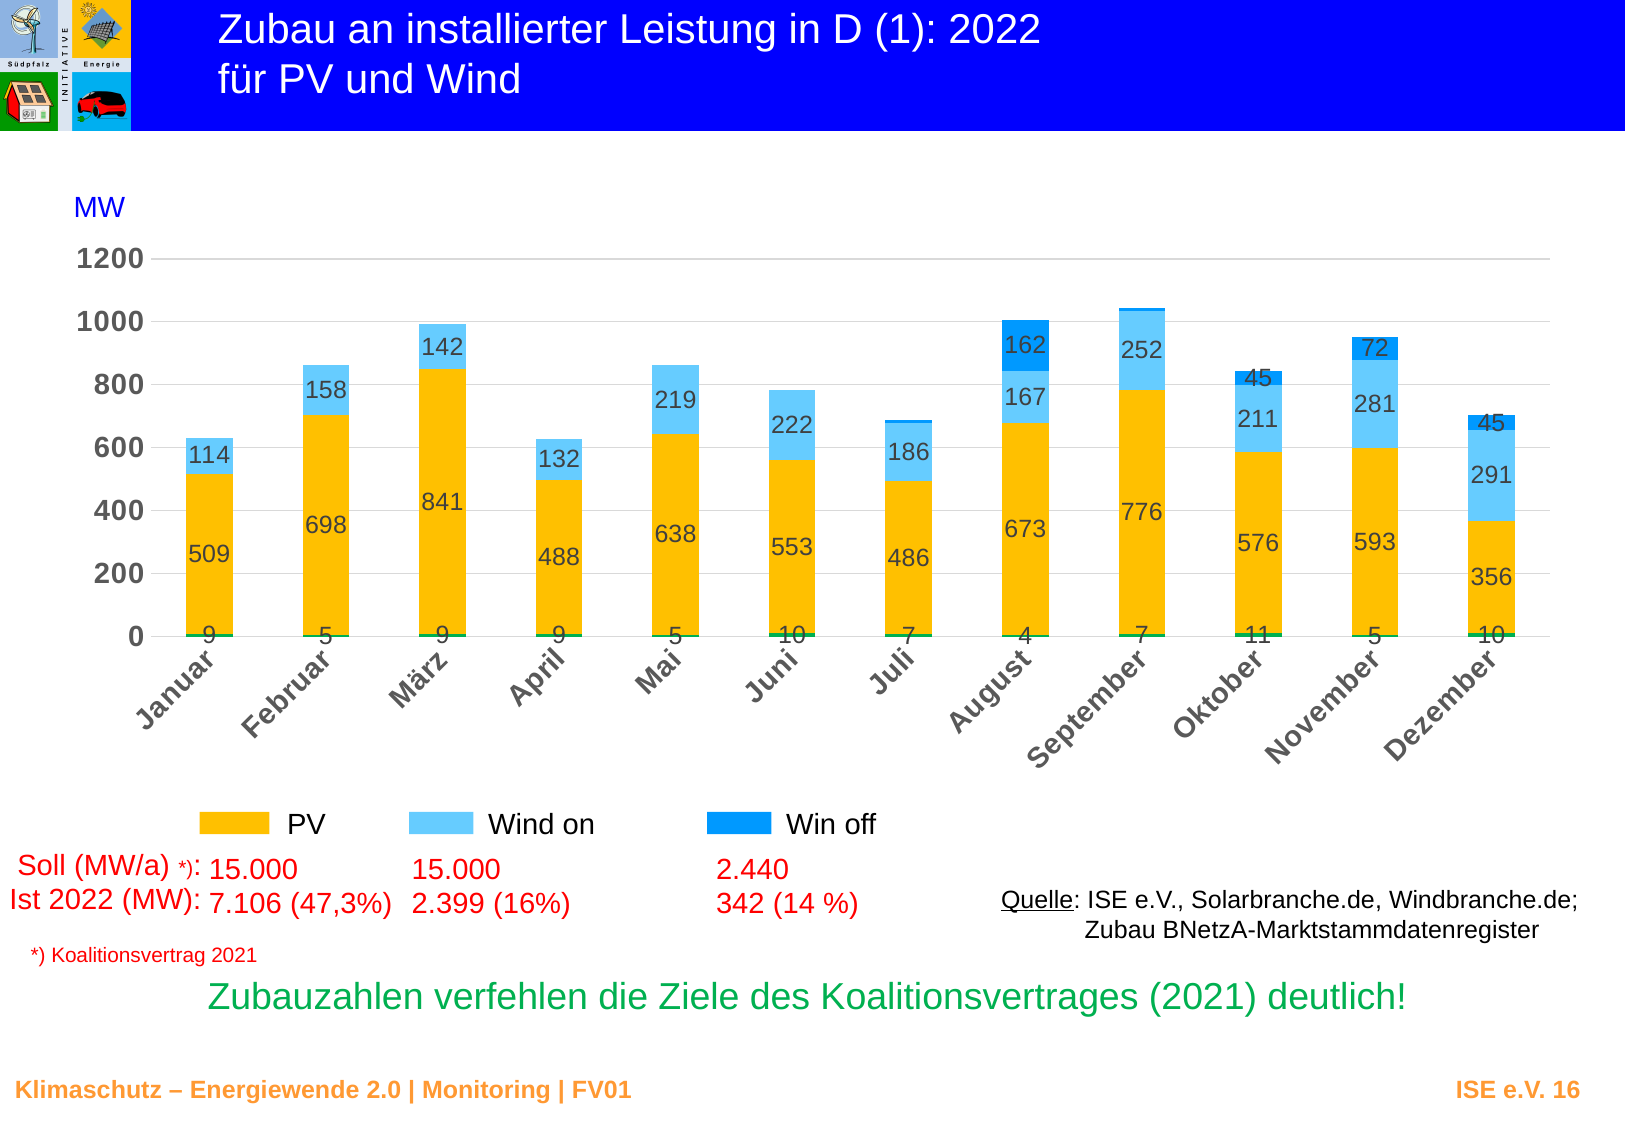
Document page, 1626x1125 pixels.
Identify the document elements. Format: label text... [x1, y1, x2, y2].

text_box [199, 797, 893, 849]
chart [45, 230, 1581, 788]
text_box Quelle: ISE e.V., Solarbranche.de, Windbranche.de; Zubau BNetzA-Marktstammdatenregister [1001, 883, 1580, 944]
picture [0, 0, 131, 131]
text_box Zubau an installierter Leistung in D (1): 2022 für PV und Wind [217, 1, 1608, 102]
text_box Zubauzahlen verfehlen die Ziele des Koalitionsvertrages (2021) deutlich! [0, 961, 1625, 1028]
text_box 15.000 2.399 (16%) [421, 857, 587, 928]
text_box 2.440 342 (14 %) [701, 857, 875, 928]
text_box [0, 838, 418, 976]
picture [78, 93, 125, 115]
text_box MW [58, 180, 141, 229]
